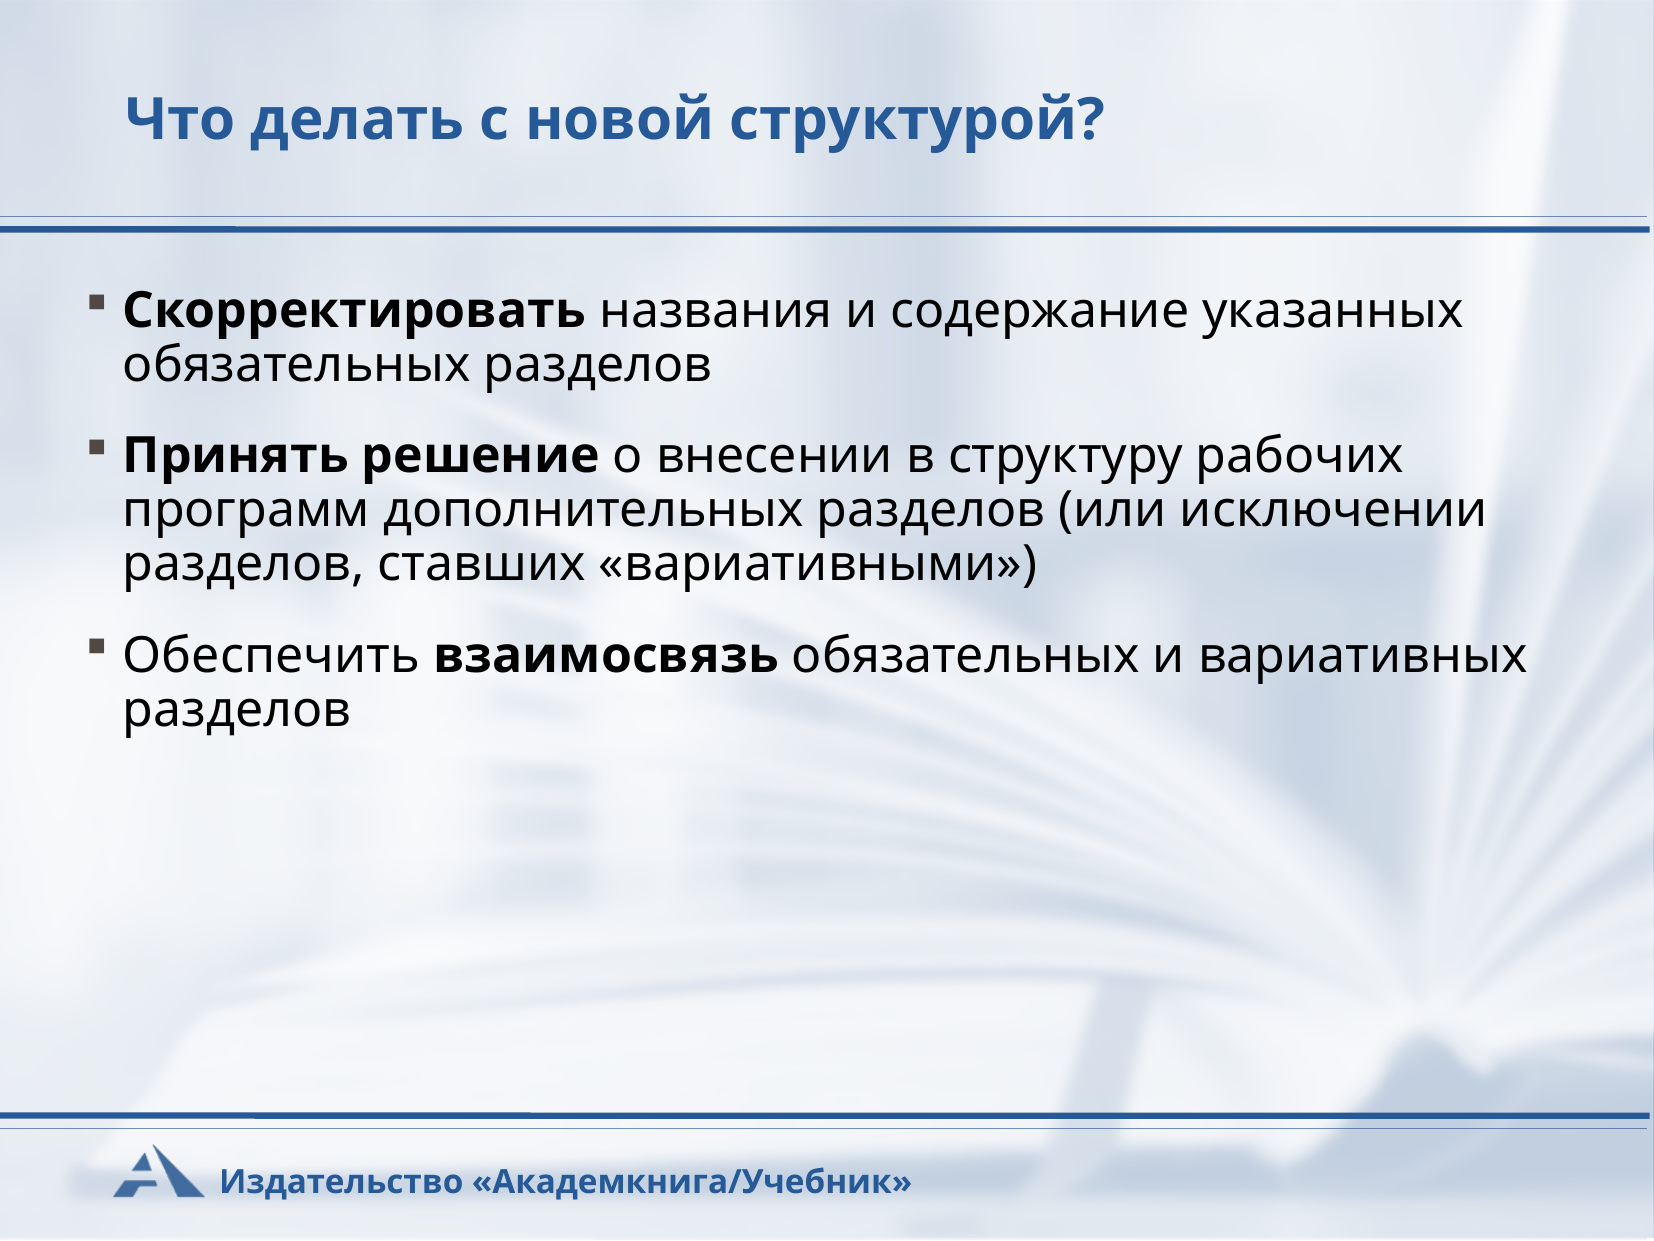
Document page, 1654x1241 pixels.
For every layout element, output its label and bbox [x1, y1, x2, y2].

text_box [0, 0, 1654, 1241]
